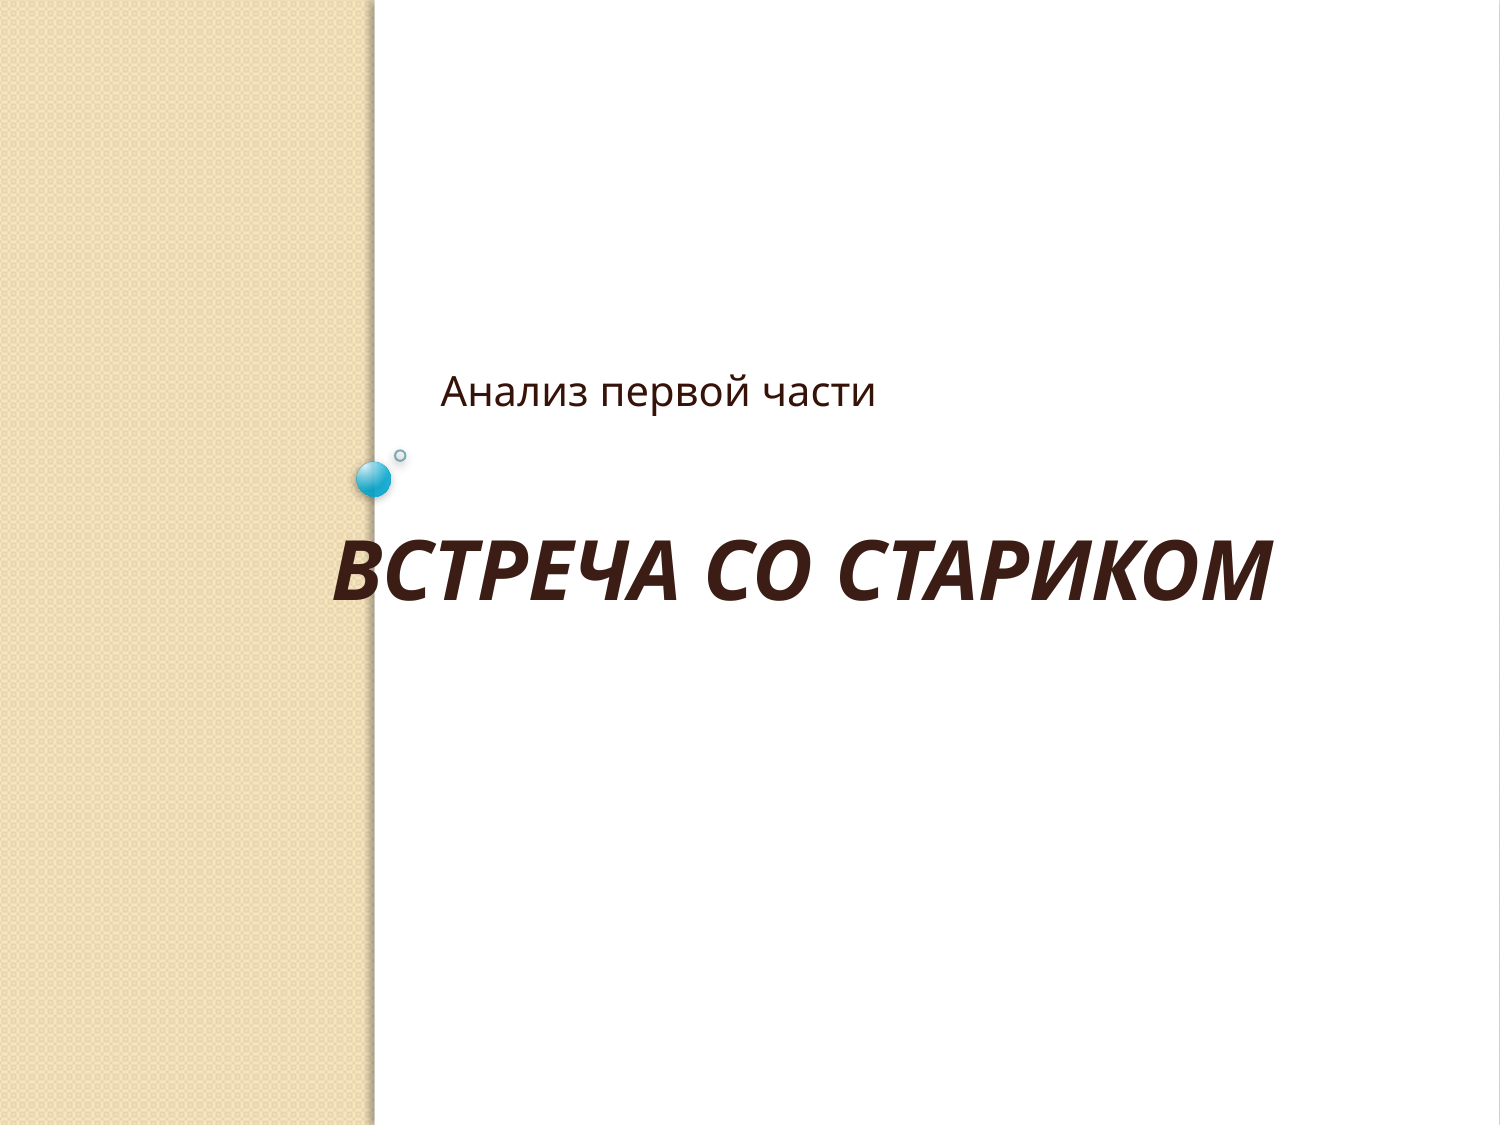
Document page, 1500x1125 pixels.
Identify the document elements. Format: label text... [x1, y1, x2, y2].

title Встреча со стариком [316, 515, 1428, 740]
list Анализ первой части [422, 174, 1473, 423]
